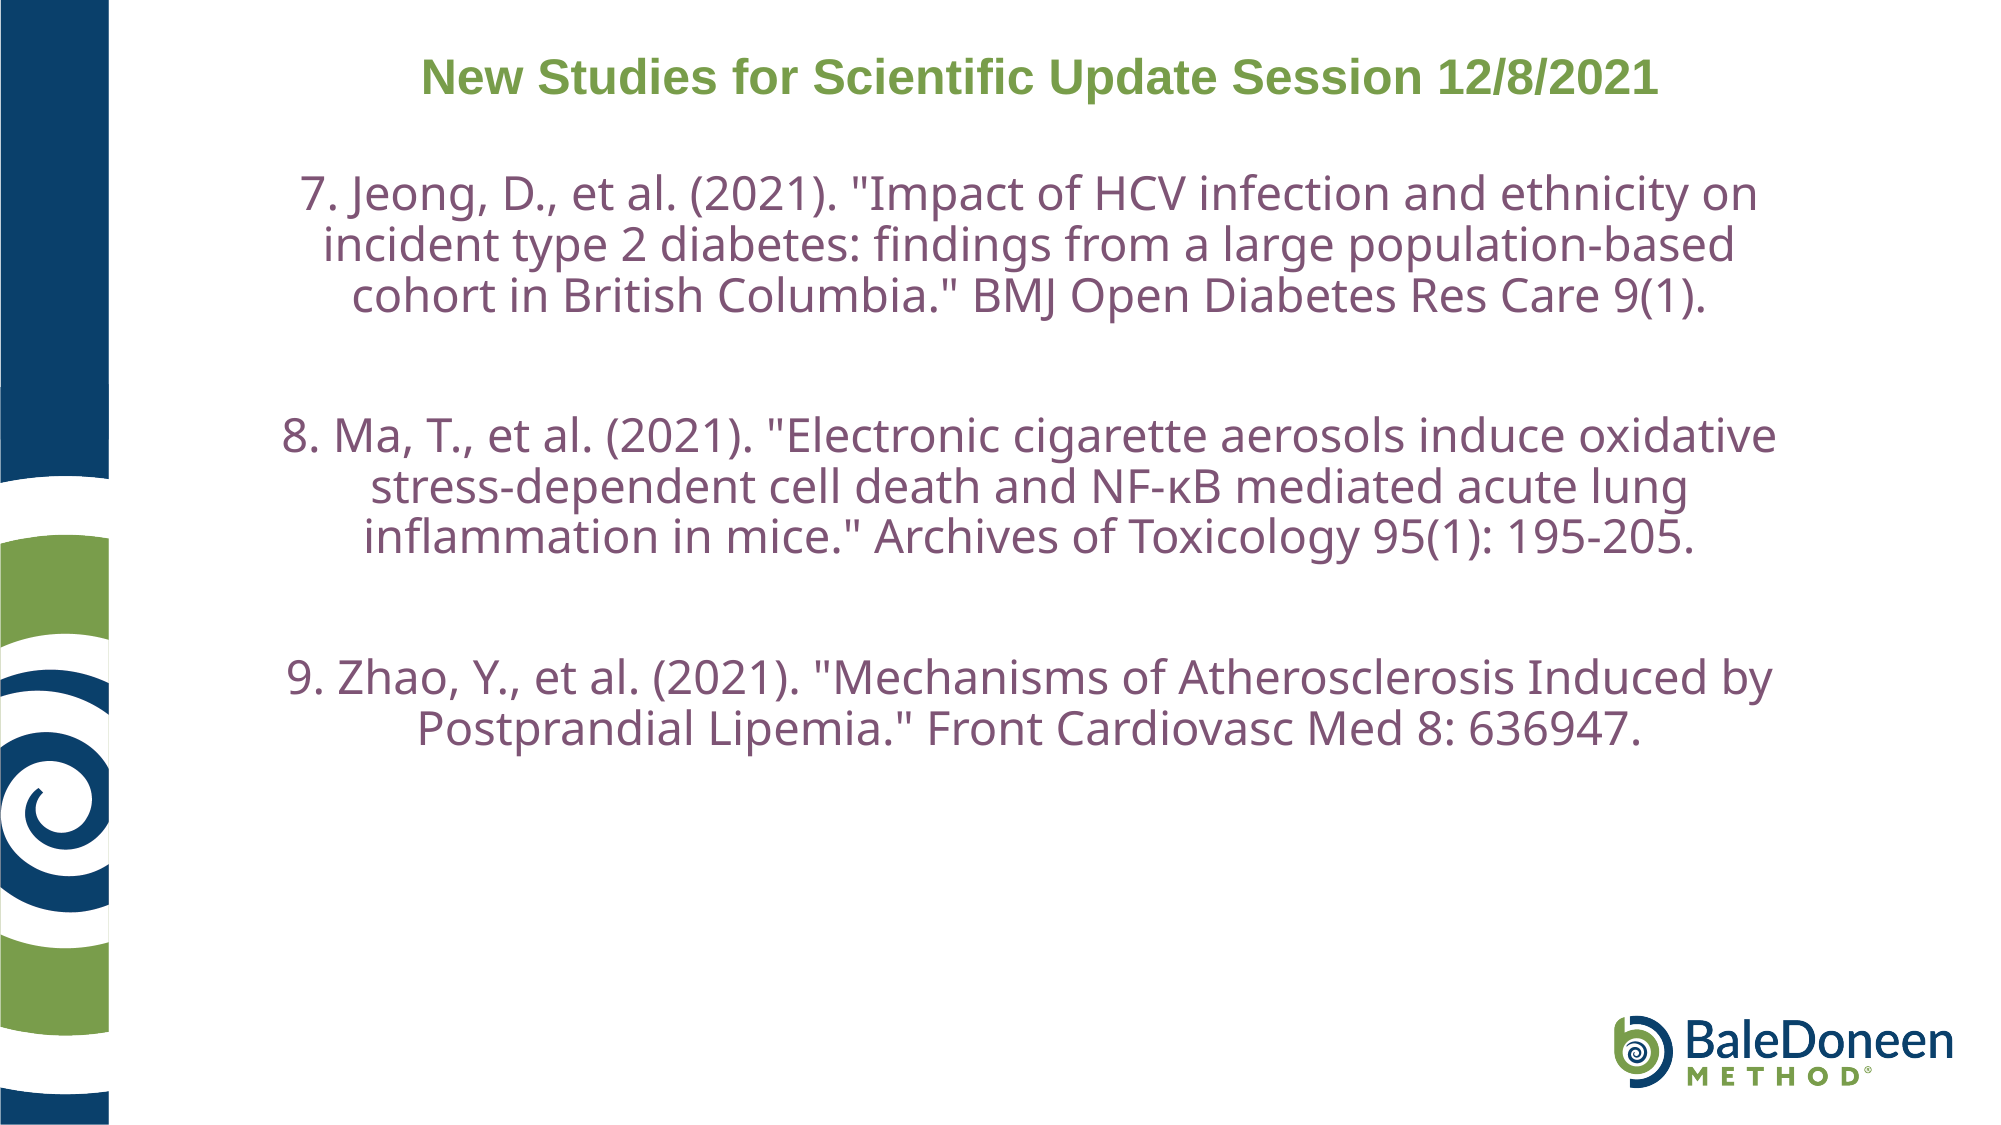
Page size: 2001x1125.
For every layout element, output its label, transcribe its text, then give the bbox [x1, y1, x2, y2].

text_box New Studies for Scientific Update Session 12/8/2021 [180, 37, 1901, 113]
picture [0, 0, 2001, 1125]
list 7. Jeong, D., et al. (2021). "Impact of HCV infection and ethnicity on incident type 2 diabetes: findings from a large population-based cohort in British Columbia." BMJ Open Diabetes Res Care 9(1). 8. Ma, T., et al. (2021). "Electronic cigarette aerosols induce oxidative stress-dependent cell death and NF-κB mediated acute lung inflammation in mice." Archives of Toxicology 95(1): 195-205. 9. Zhao, Y., et al. (2021). "Mechanisms of Atherosclerosis Induced by Postprandial Lipemia." Front Cardiovasc Med 8: 636947. [257, 162, 1803, 953]
